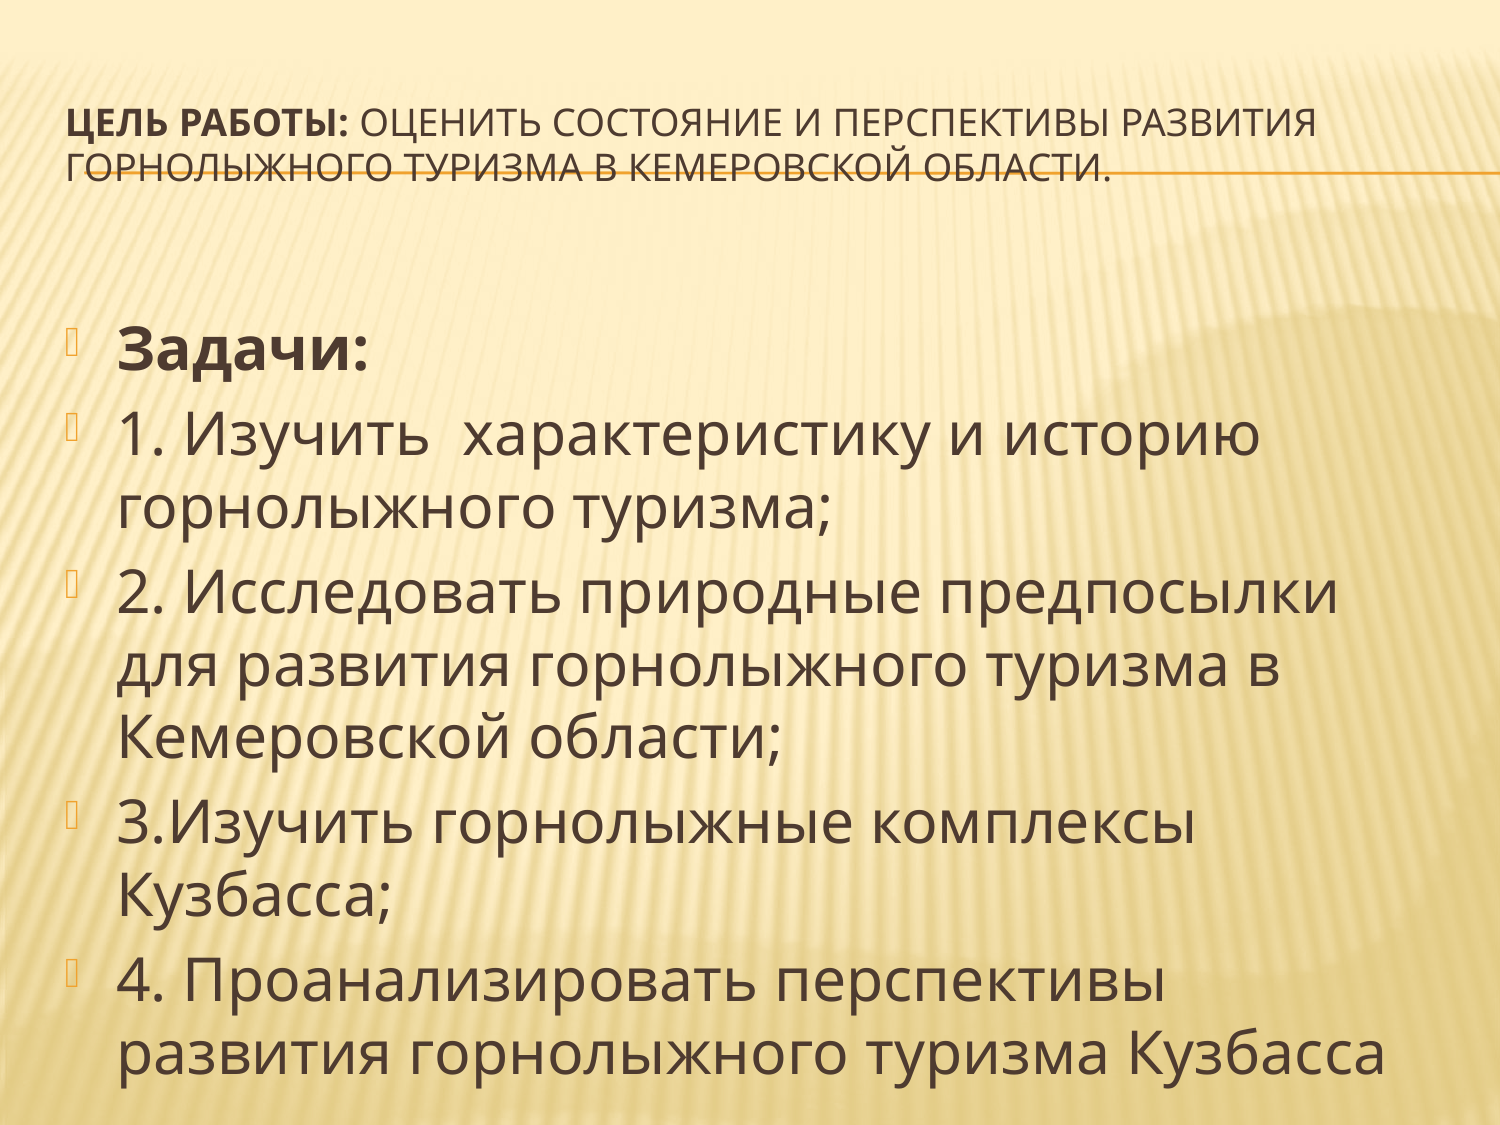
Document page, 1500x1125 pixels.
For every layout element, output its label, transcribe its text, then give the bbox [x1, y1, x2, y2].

title Цель работы: оценить состояние и перспективы развития горнолыжного туризма в Кемеровской области. [50, 75, 1475, 213]
list Задачи: 1. Изучить характеристику и историю горнолыжного туризма; 2. Исследовать природные предпосылки для развития горнолыжного туризма в Кемеровской области; 3.Изучить горнолыжные комплексы Кузбасса; 4. Проанализировать перспективы развития горнолыжного туризма Кузбасса [50, 302, 1475, 1094]
